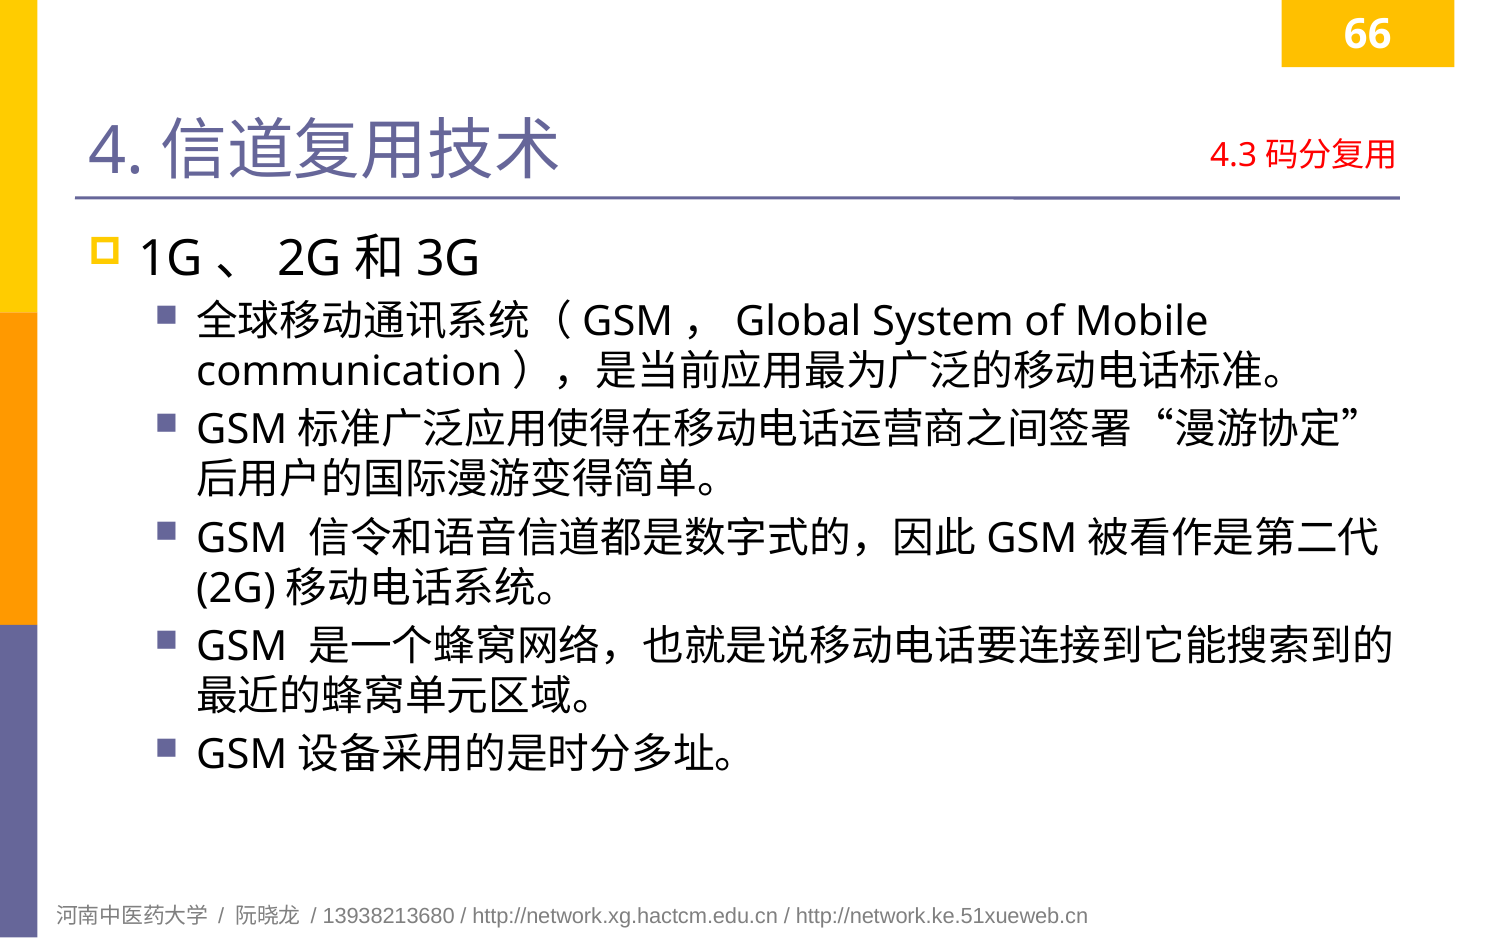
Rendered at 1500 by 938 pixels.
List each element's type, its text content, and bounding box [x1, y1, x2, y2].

list 4.3码分复用 [643, 126, 1412, 186]
slide_number 66 [1281, 0, 1455, 68]
list 1G、2G和3G 全球移动通讯系统（GSM，Global System of Mobile communication），是当前应用最为广泛的移动电话标准。 GSM标准广泛应用使得在移动电话运营商之间签署“漫游协定”后用户的国际漫游变得简单。 GSM 信令和语音信道都是数字式的，因此GSM被看作是第二代 (2G)移动电话系统。 GSM 是一个蜂窝网络，也就是说移动电话要连接到它能搜索到的最近的蜂窝单元区域。 GSM设备采用的是时分多址。 [75, 218, 1425, 839]
title 4.信道复用技术 [75, 37, 1425, 194]
